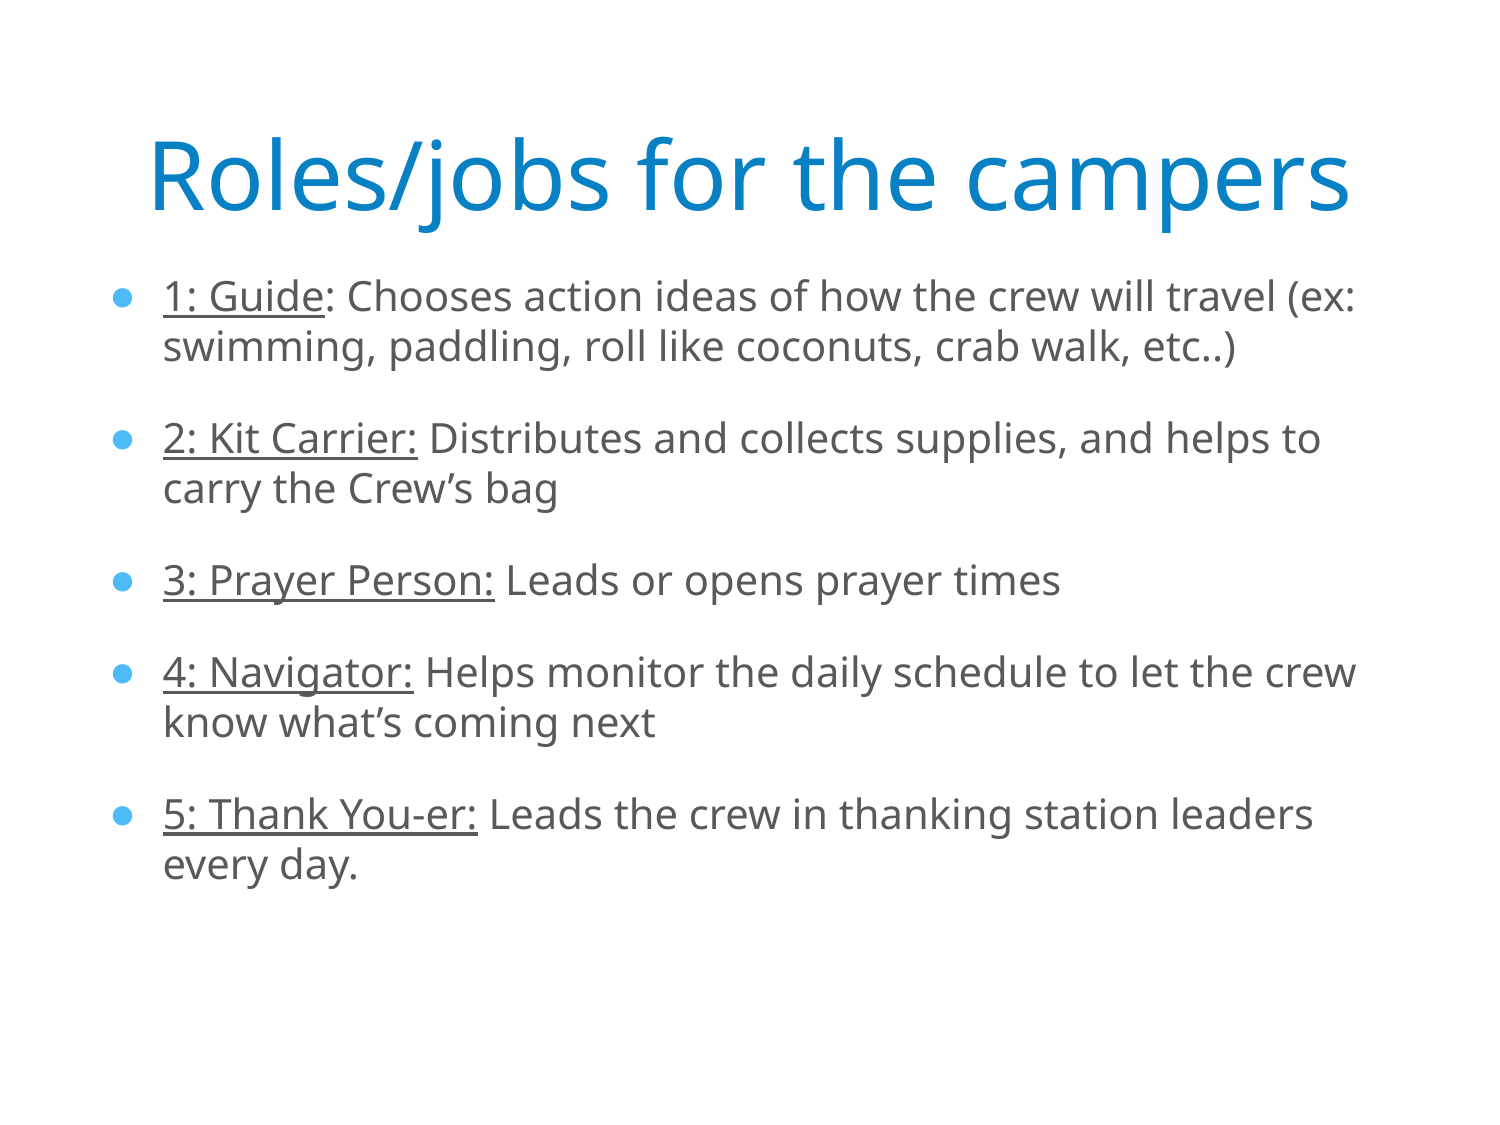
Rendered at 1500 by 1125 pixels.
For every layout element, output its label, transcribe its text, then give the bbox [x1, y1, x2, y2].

list 1: Guide: Chooses action ideas of how the crew will travel (ex: swimming, paddling, roll like coconuts, crab walk, etc..) 2: Kit Carrier: Distributes and collects supplies, and helps to carry the Crew’s bag 3: Prayer Person: Leads or opens prayer times 4: Navigator: Helps monitor the daily schedule to let the crew know what’s coming next 5: Thank You-er: Leads the crew in thanking station leaders every day. [90, 262, 1410, 975]
title Roles/jobs for the campers [90, 17, 1410, 237]
